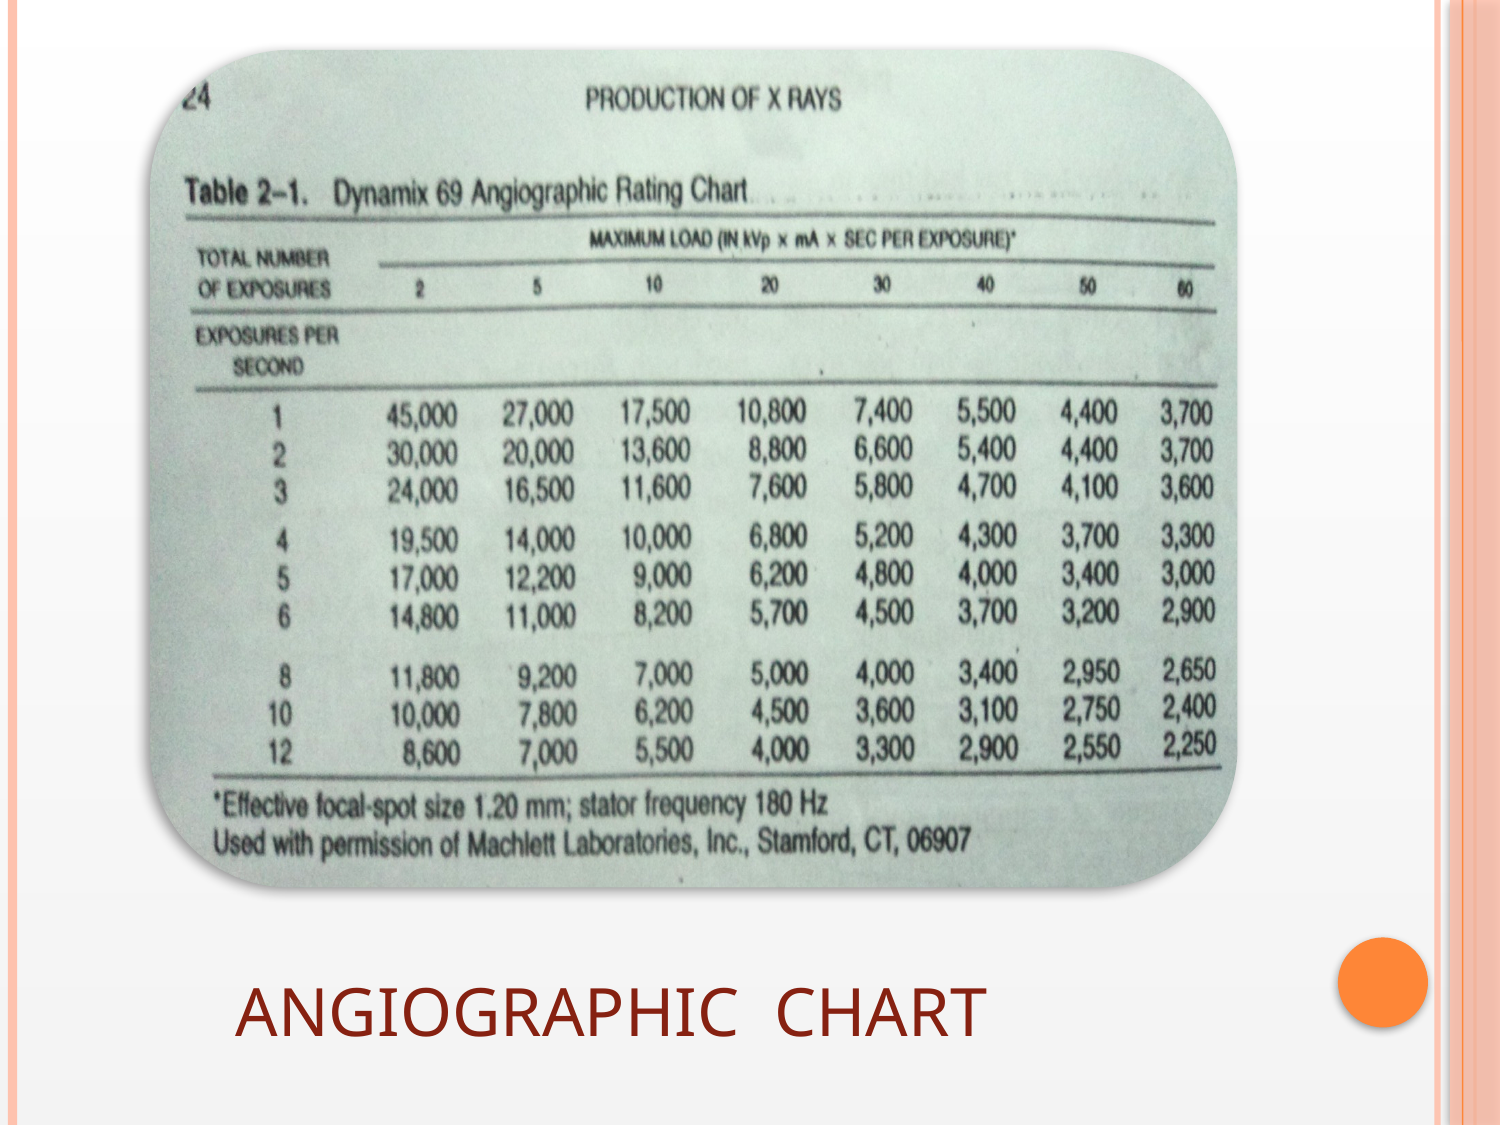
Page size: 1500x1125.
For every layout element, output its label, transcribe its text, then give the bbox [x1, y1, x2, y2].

picture [149, 49, 1238, 888]
text_box ANGIOGRAPHIC CHART [99, 962, 1263, 1058]
